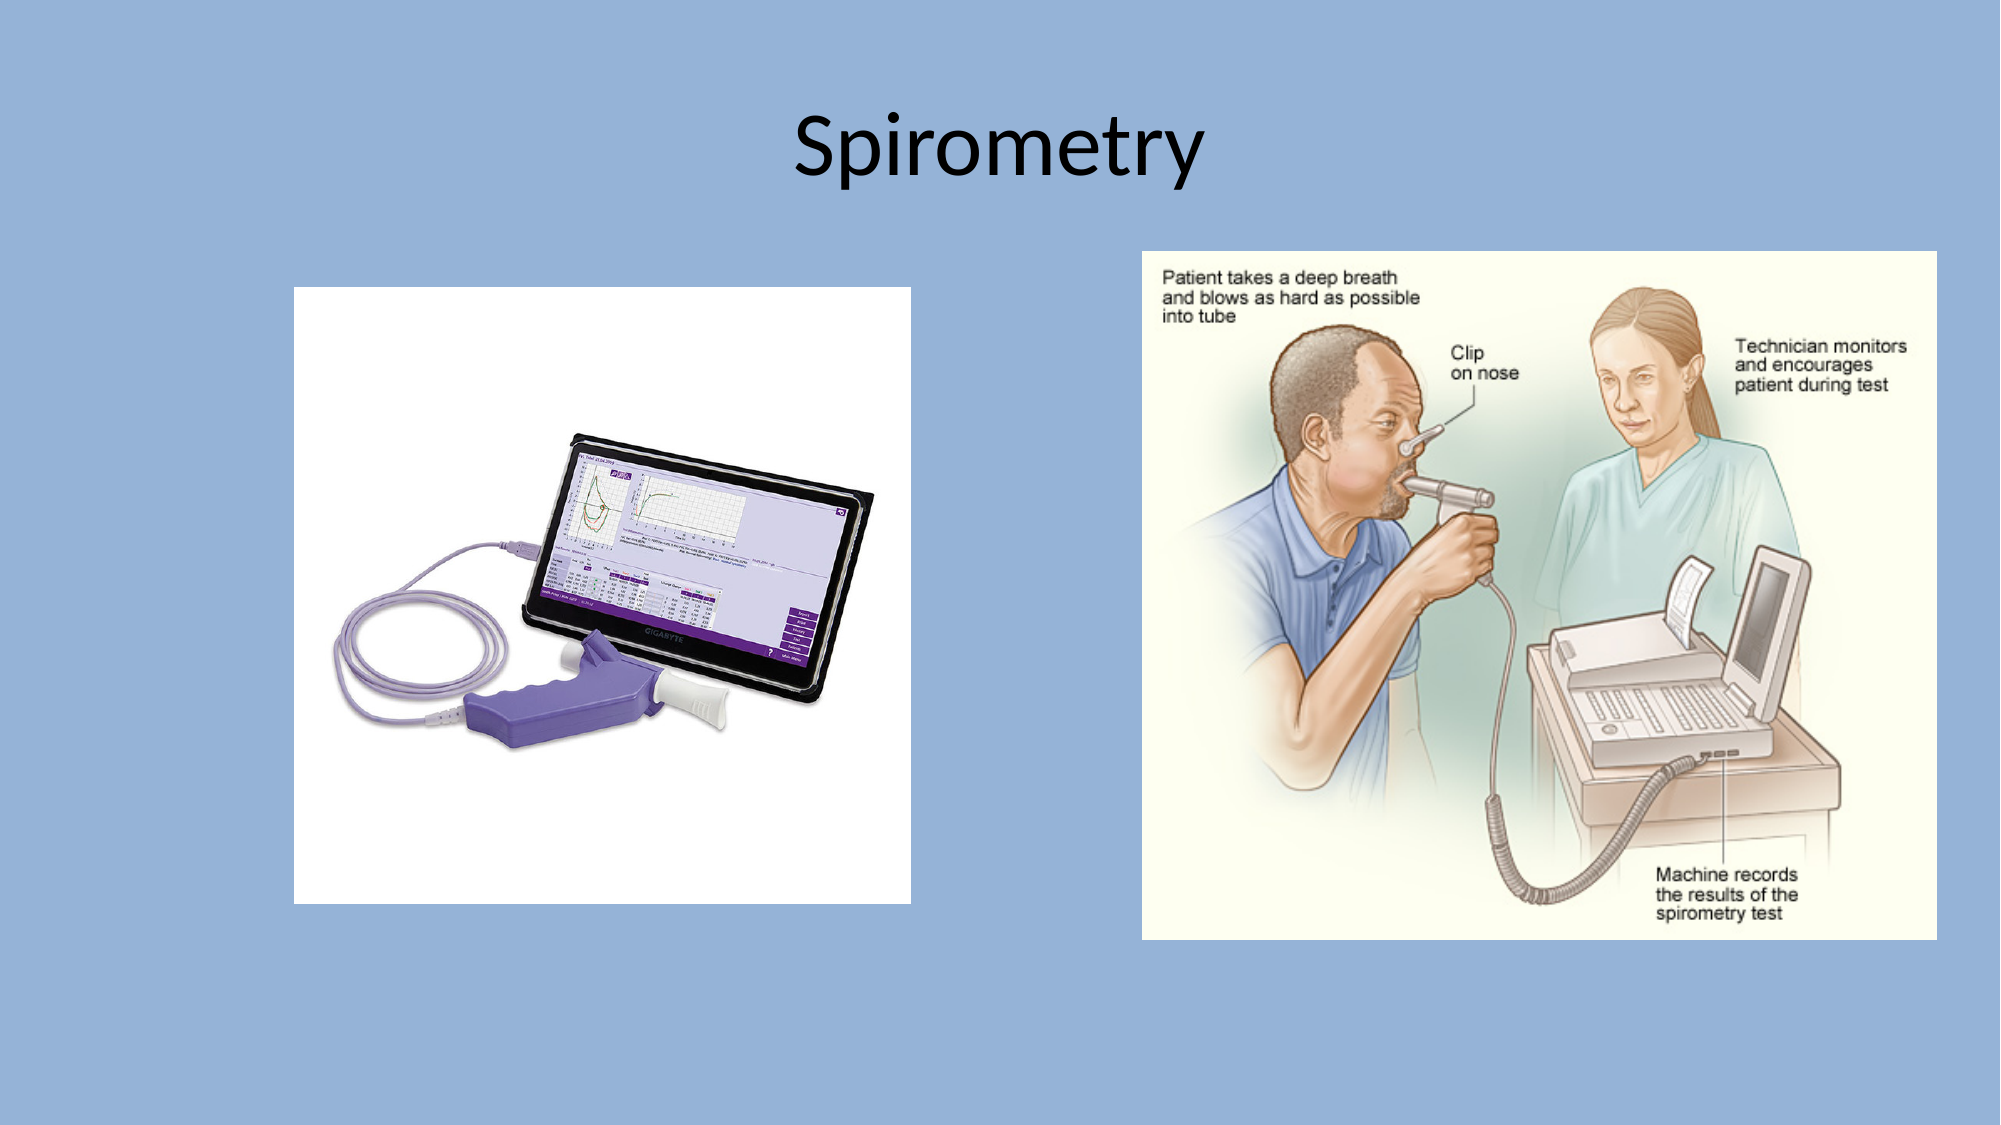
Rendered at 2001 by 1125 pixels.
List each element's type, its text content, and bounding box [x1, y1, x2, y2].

picture [294, 287, 911, 904]
title Spirometry [99, 45, 1900, 233]
picture [1142, 251, 1937, 941]
